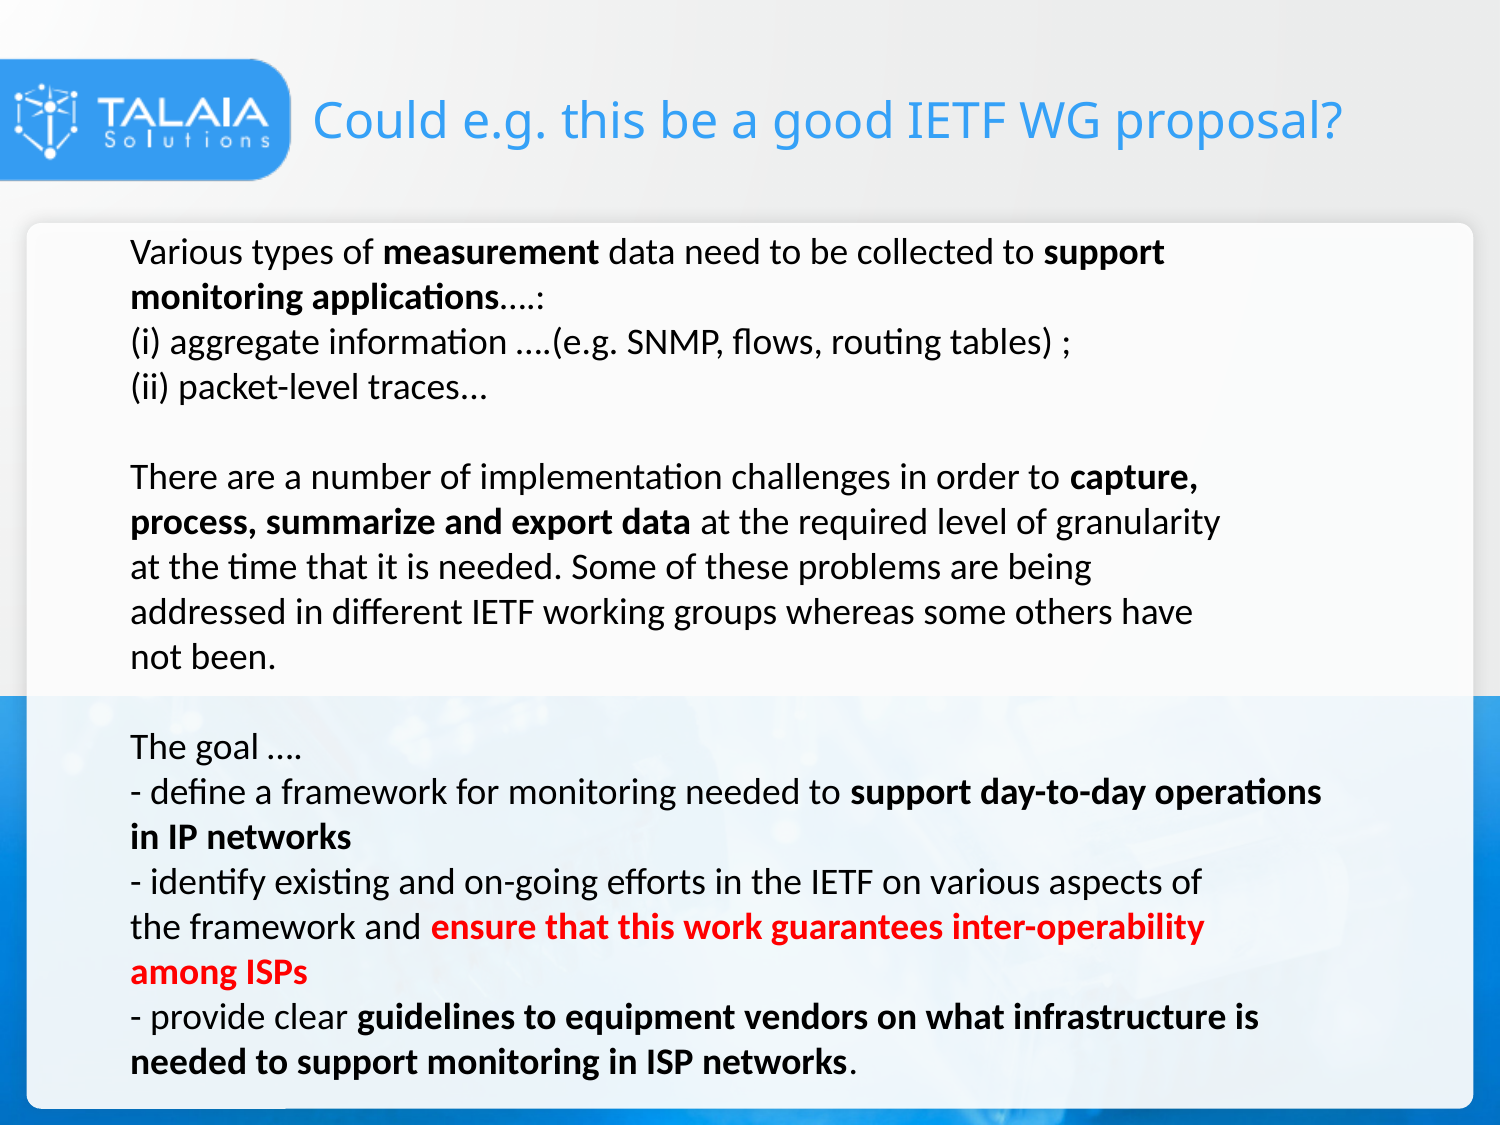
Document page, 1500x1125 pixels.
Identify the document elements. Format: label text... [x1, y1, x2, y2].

picture [0, 0, 1500, 1125]
text_box Various types of measurement data need to be collected to support monitoring applications….: (i) aggregate information ….(e.g. SNMP, flows, routing tables) ; (ii) packet-level traces... There are a number of implementation challenges in order to capture, process, summarize and export data at the required level of granularity at the time that it is needed. Some of these problems are being addressed in different IETF working groups whereas some others have not been. The goal …. - define a framework for monitoring needed to support day-to-day operations in IP networks - identify existing and on-going efforts in the IETF on various aspects of the framework and ensure that this work guarantees inter-operability among ISPs - provide clear guidelines to equipment vendors on what infrastructure is needed to support monitoring in ISP networks. [115, 219, 1375, 1125]
title Could e.g. this be a good IETF WG proposal? [297, 59, 1425, 179]
